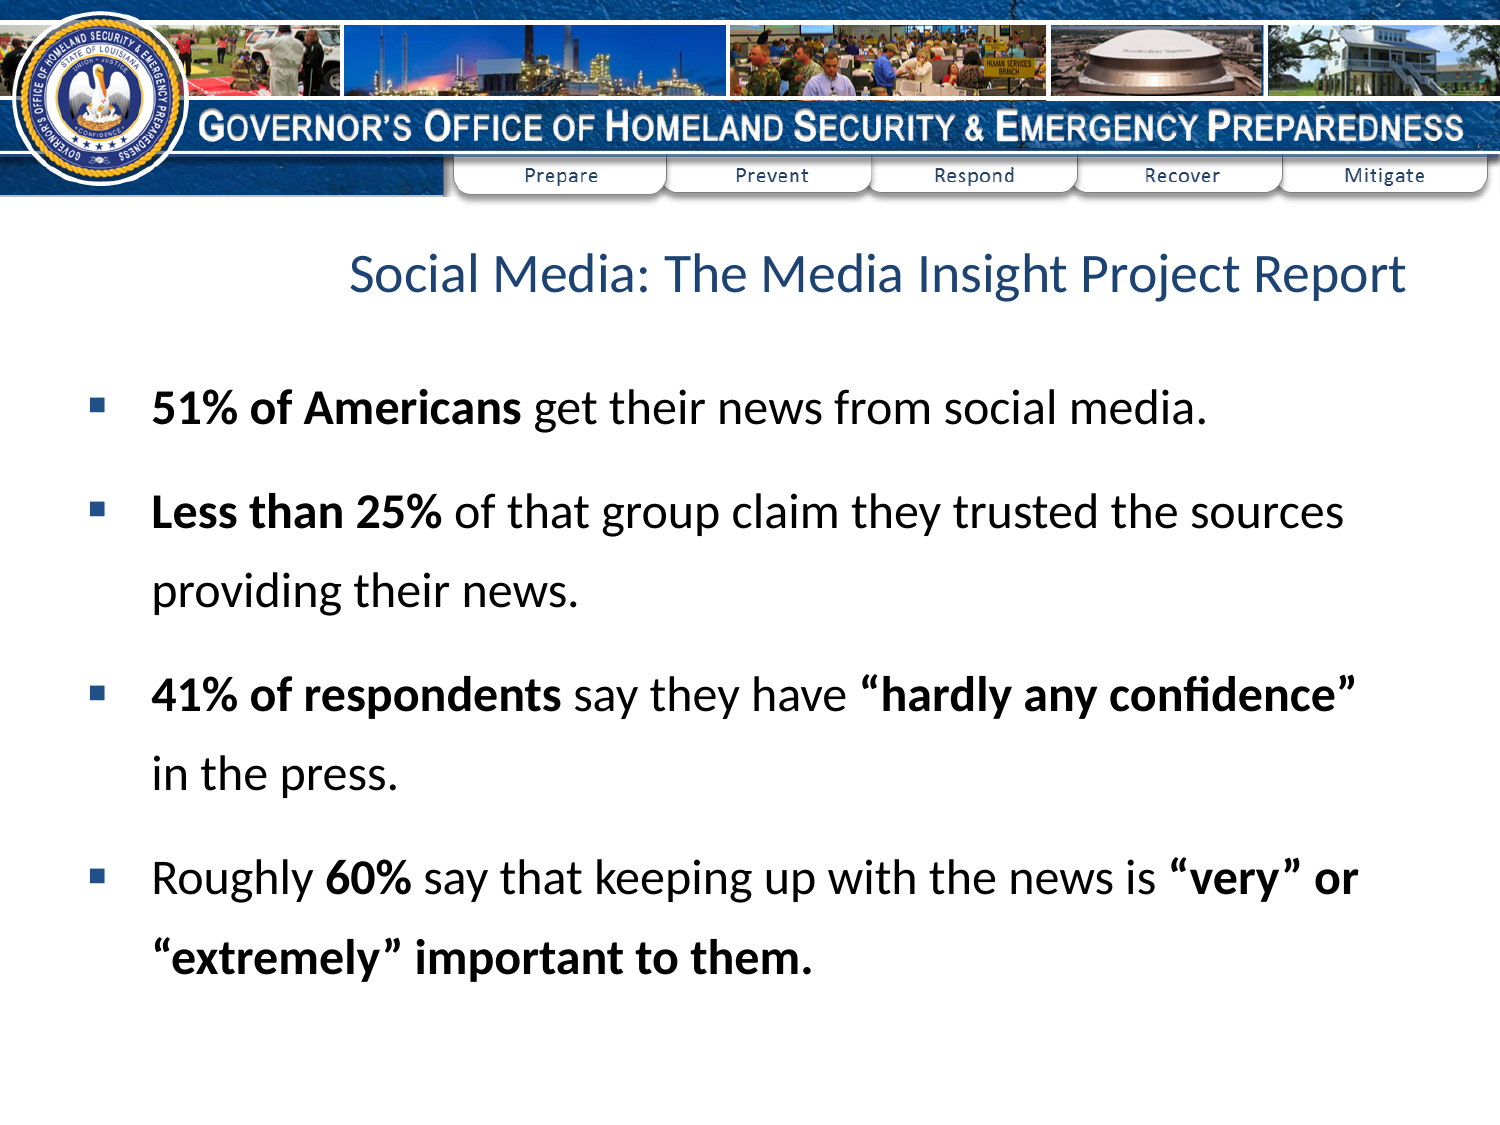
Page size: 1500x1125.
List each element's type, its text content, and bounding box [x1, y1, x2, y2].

title Social Media: The Media Insight Project Report [73, 225, 1424, 331]
list 51% of Americans get their news from social media. Less than 25% of that group claim they trusted the sources providing their news. 41% of respondents say they have “hardly any confidence” in the press. Roughly 60% say that keeping up with the news is “very” or “extremely” important to them. [70, 349, 1421, 1047]
picture [0, 0, 1500, 208]
